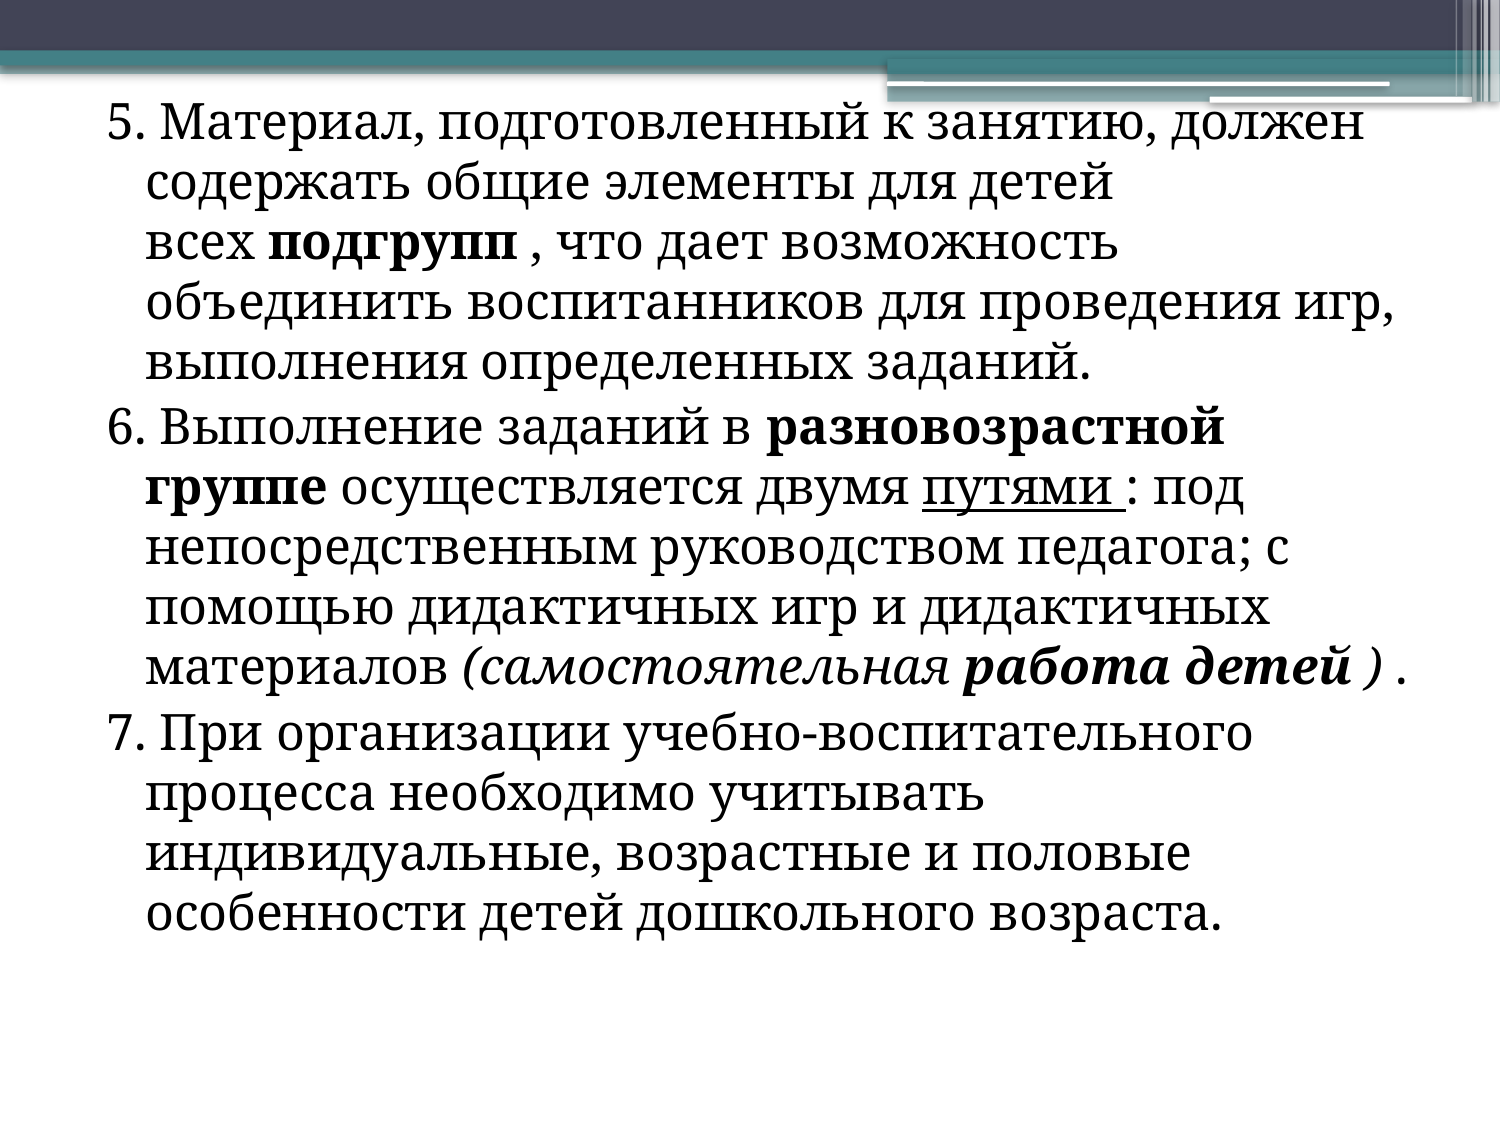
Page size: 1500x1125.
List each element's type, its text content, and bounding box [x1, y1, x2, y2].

list 5. Материал, подготовленный к занятию, должен содержать общие элементы для детей всех подгрупп , что дает возможность объединить воспитанников для проведения игр, выполнения определенных заданий. 6. Выполнение заданий в разновозрастной группе осуществляется двумя путями : под непосредственным руководством педагога; с помощью дидактичных игр и дидактичных материалов (самостоятельная работа детей ) . 7. При организации учебно-воспитательного процесса необходимо учитывать индивидуальные, возрастные и половые особенности детей дошкольного возраста. [75, 82, 1425, 1005]
